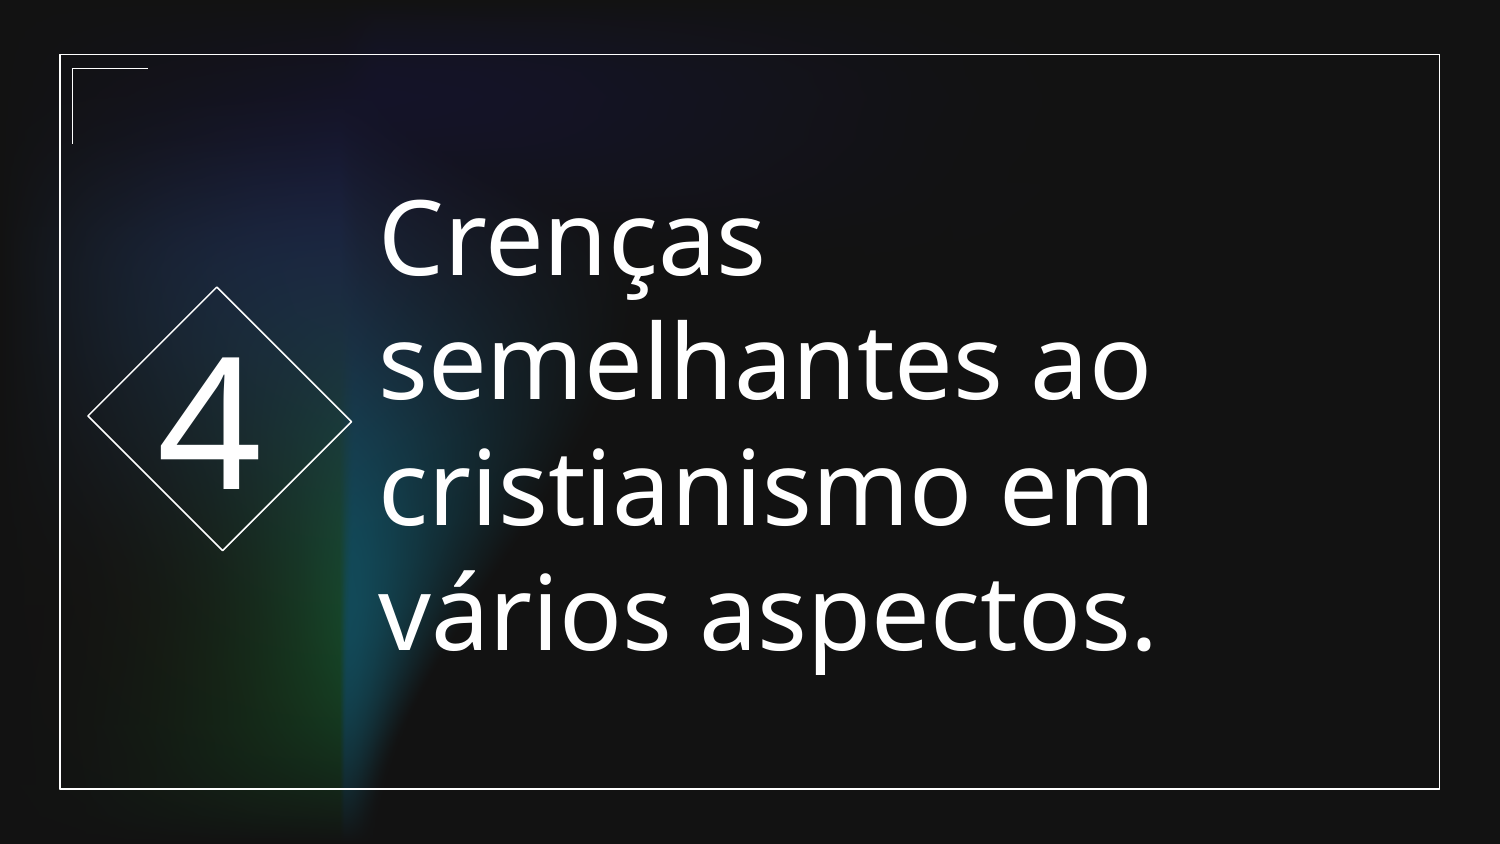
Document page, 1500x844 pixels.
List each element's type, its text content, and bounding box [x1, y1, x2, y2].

text_box [175, 287, 258, 328]
text_box [343, 413, 352, 431]
text_box [126, 455, 319, 551]
title Crenças semelhantes ao cristianismo em vários aspectos. [363, 351, 1395, 490]
title 4 [46, 328, 343, 455]
